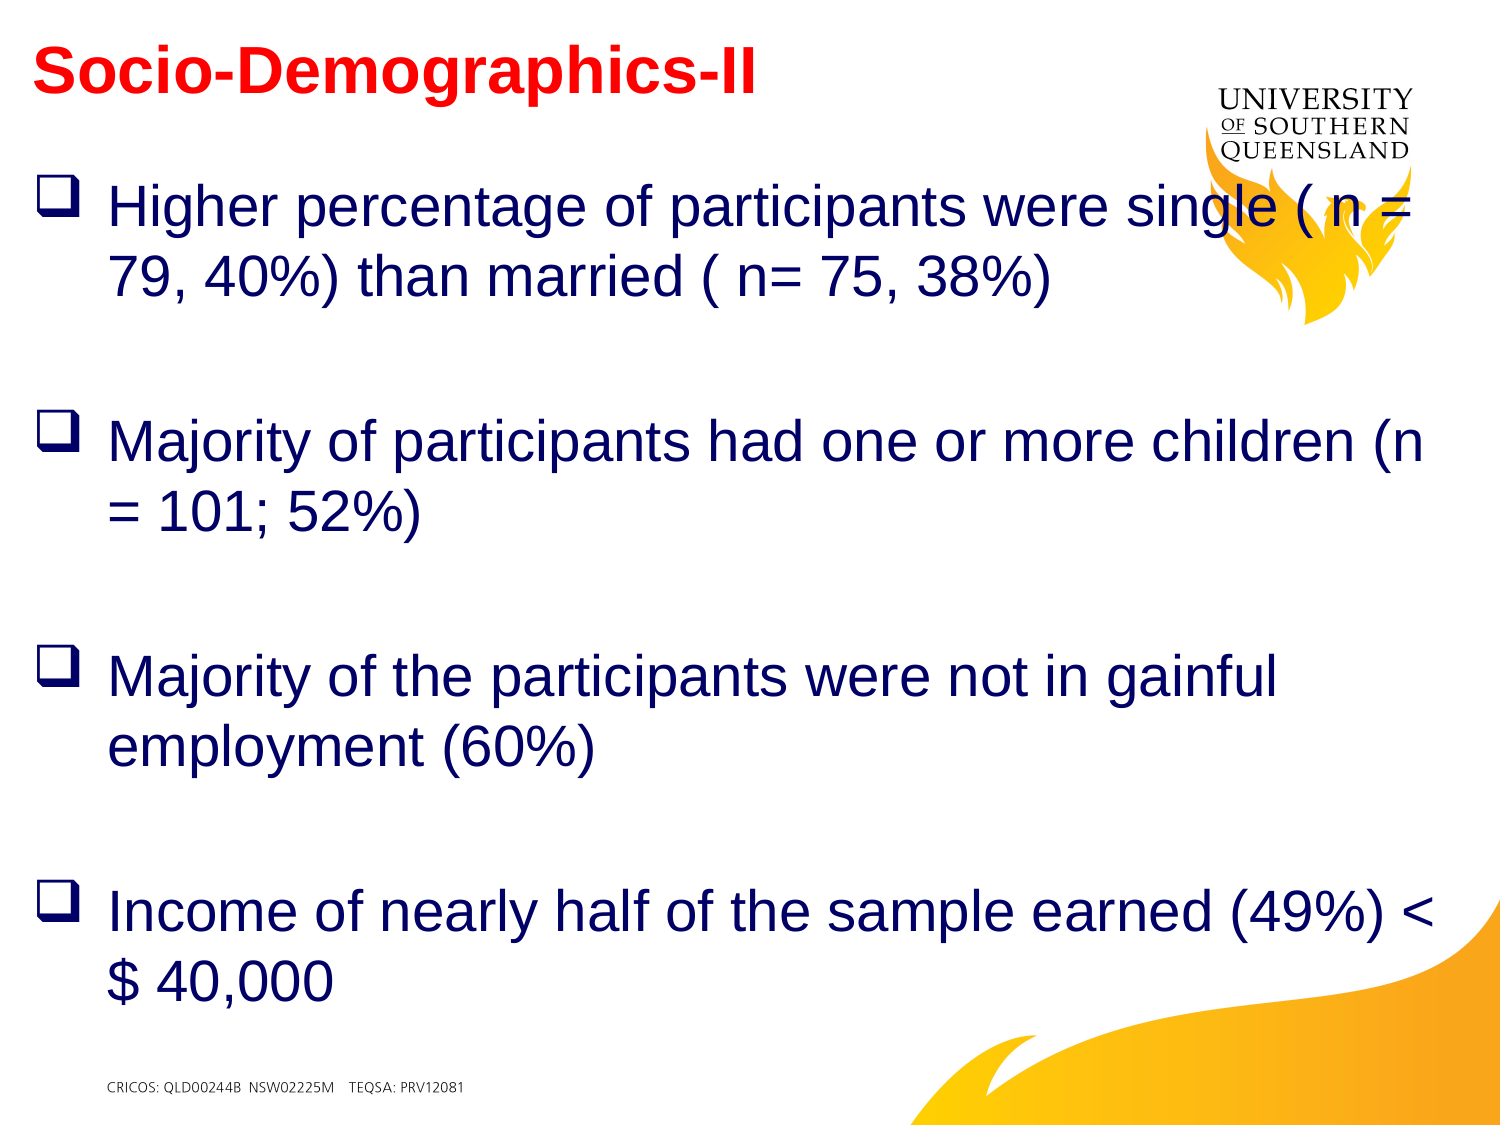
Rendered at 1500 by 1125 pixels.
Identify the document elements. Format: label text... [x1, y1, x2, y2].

picture [0, 0, 1500, 1125]
title Socio-Demographics-II [17, 19, 1449, 138]
subtitle Higher percentage of participants were single ( n = 79, 40%) than married ( n= 75, 38%) Majority of participants had one or more children (n = 101; 52%) Majority of the participants were not in gainful employment (60%) Income of nearly half of the sample earned (49%) < $ 40,000 [17, 160, 1471, 1047]
